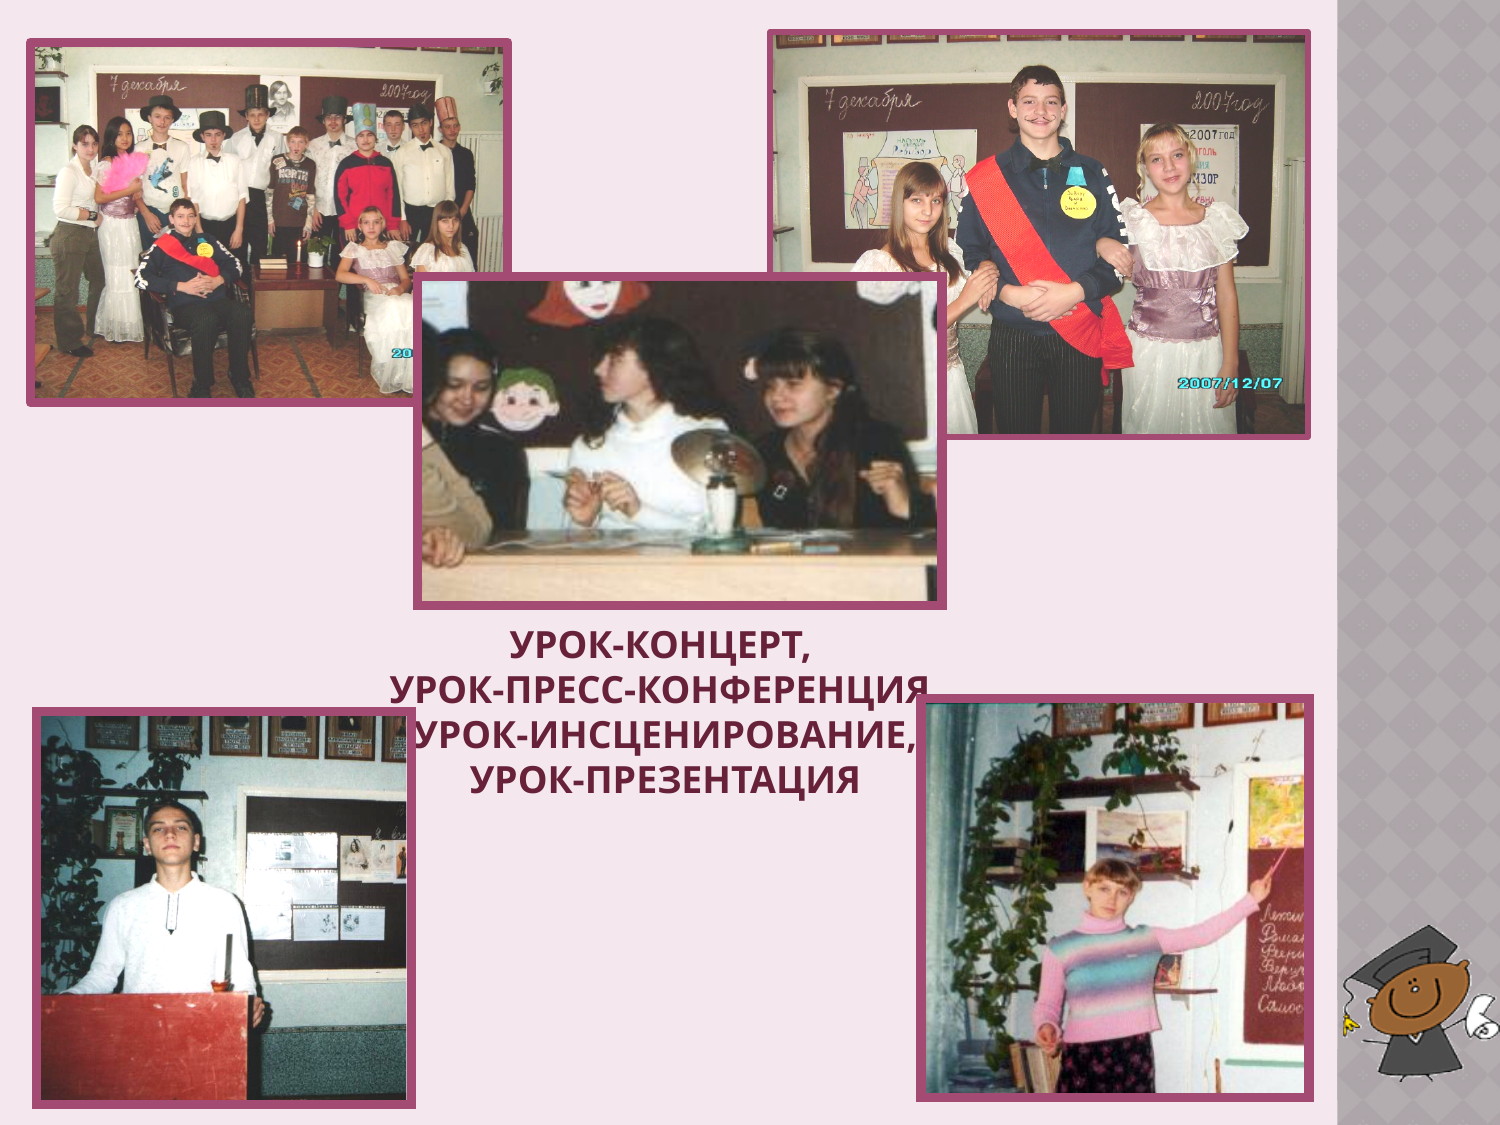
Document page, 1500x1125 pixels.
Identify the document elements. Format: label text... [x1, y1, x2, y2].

picture [34, 34, 1306, 602]
picture [925, 702, 1305, 1094]
picture [1343, 925, 1500, 1083]
title Урок-концерт, урок-пресс-конференция, урок-инсценирование, урок-презентация [152, 621, 1179, 1125]
picture [40, 715, 407, 1101]
